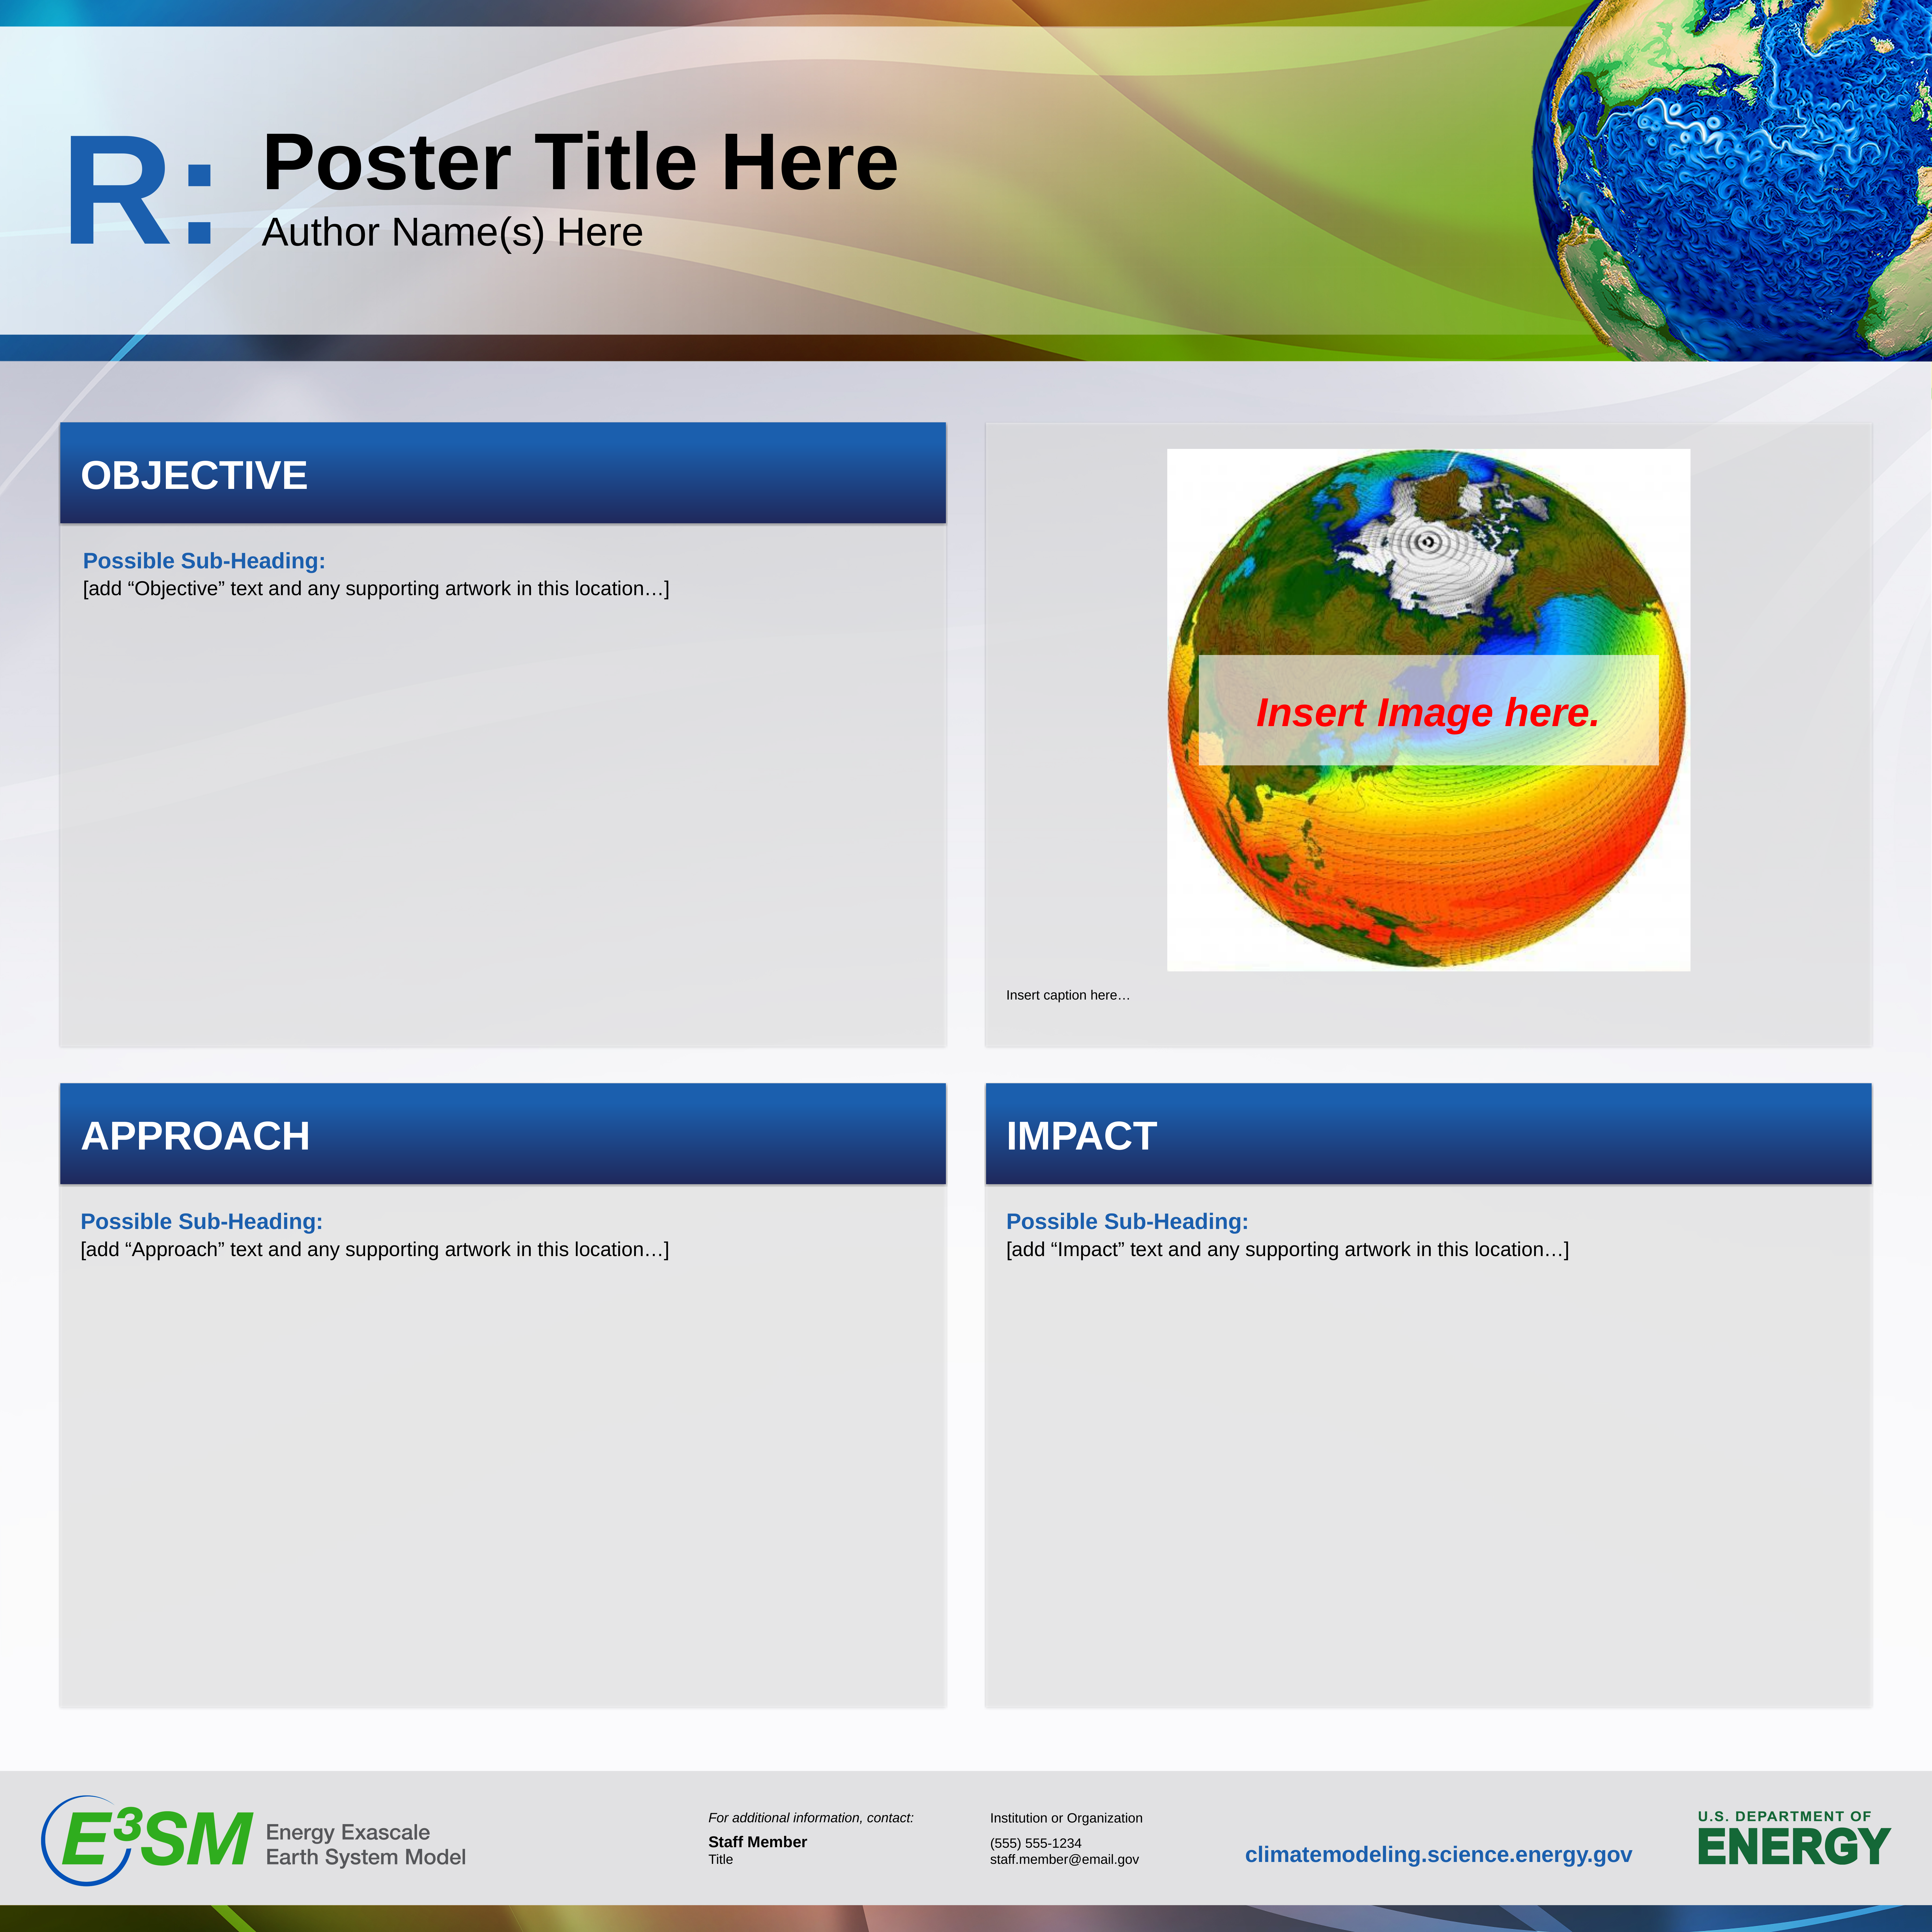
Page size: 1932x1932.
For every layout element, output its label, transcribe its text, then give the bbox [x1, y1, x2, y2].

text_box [60, 422, 949, 1047]
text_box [1167, 449, 1691, 971]
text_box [986, 422, 1872, 1047]
text_box Poster Title Here Author Name(s) Here [261, 40, 1469, 322]
picture [0, 0, 1932, 1932]
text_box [704, 1790, 1644, 1871]
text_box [60, 1083, 946, 1707]
picture [90, 21, 91, 24]
picture [63, 20, 65, 23]
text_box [986, 1083, 1872, 1707]
picture [85, 23, 89, 26]
picture [88, 18, 90, 21]
picture [94, 13, 96, 16]
